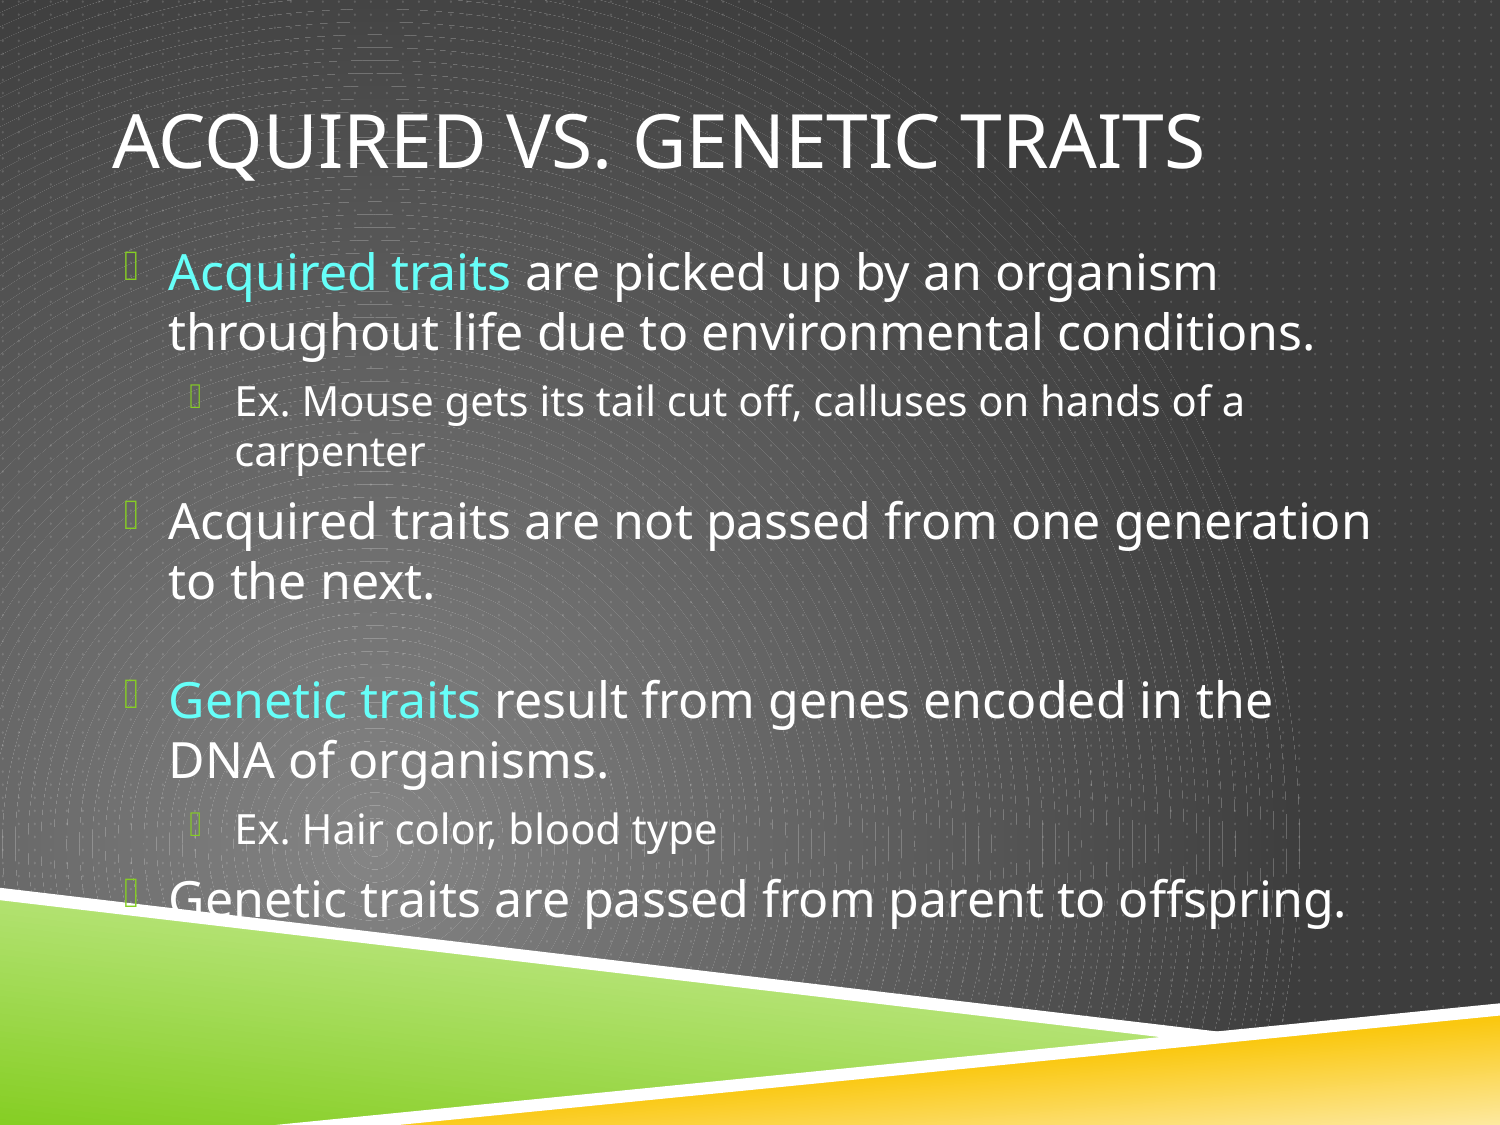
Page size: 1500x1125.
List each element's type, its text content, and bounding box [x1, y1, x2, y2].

list Acquired traits are picked up by an organism throughout life due to environmental conditions. Ex. Mouse gets its tail cut off, calluses on hands of a carpenter Acquired traits are not passed from one generation to the next. Genetic traits result from genes encoded in the DNA of organisms. Ex. Hair color, blood type Genetic traits are passed from parent to offspring. [112, 232, 1388, 1047]
title Acquired vs. Genetic Traits [112, 45, 1388, 232]
